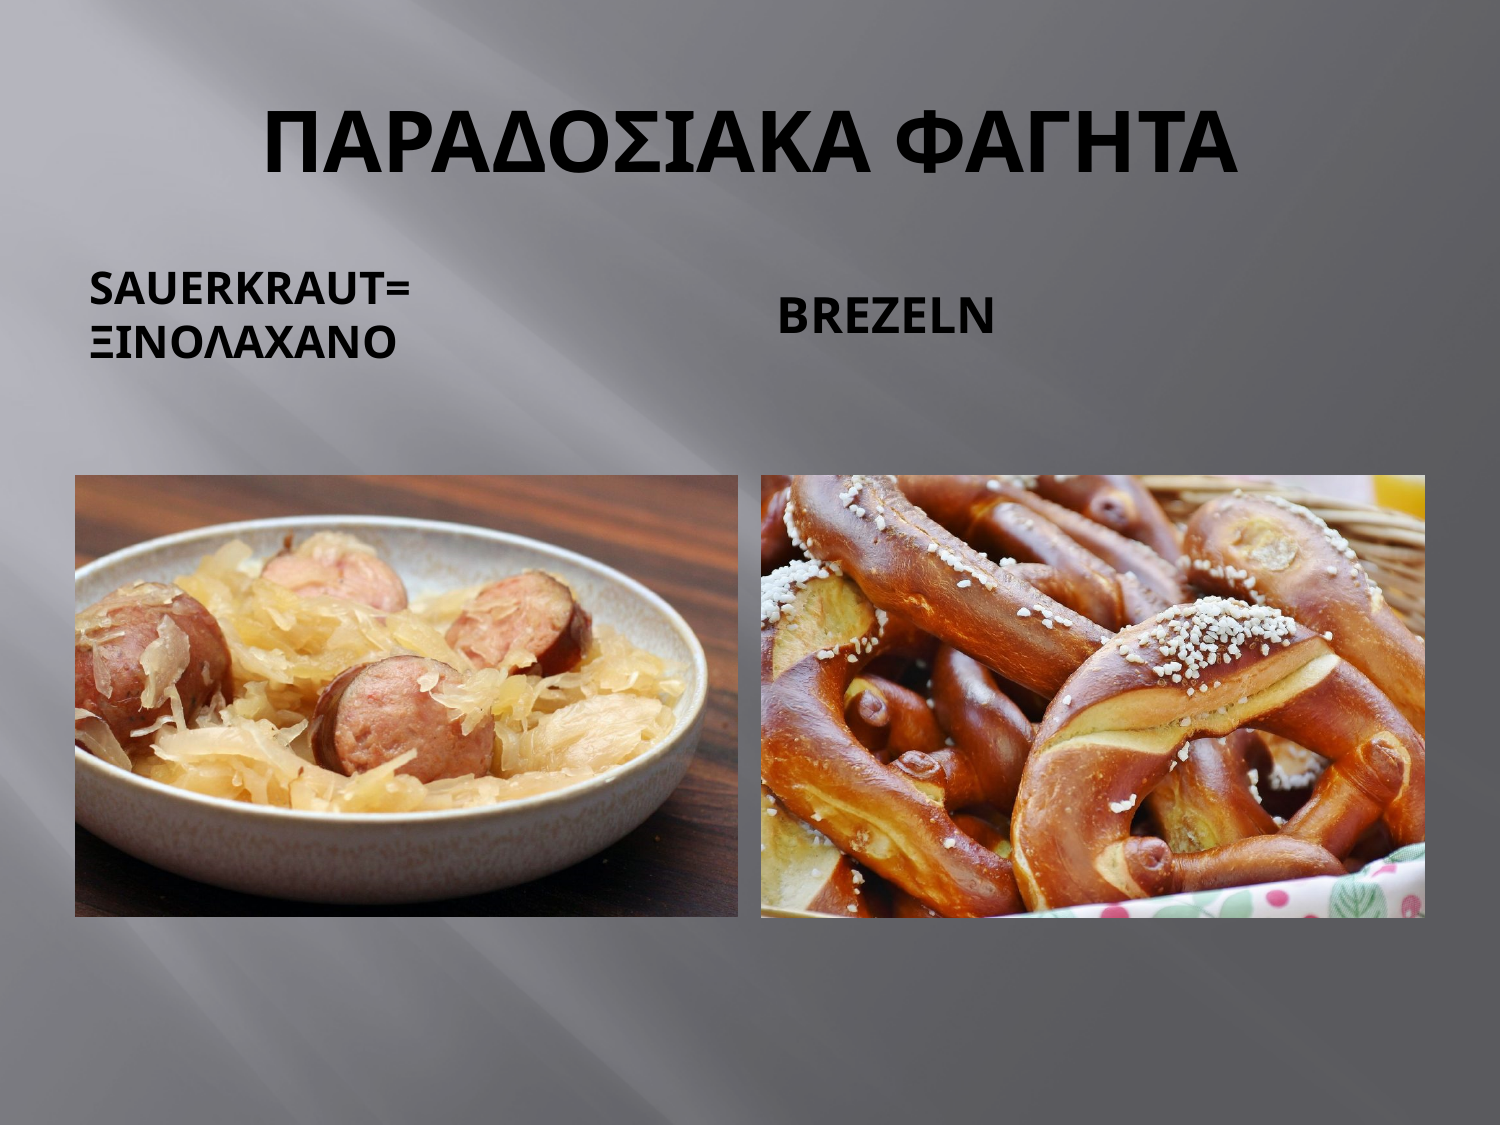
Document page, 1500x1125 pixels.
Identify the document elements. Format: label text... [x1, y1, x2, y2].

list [761, 474, 1426, 918]
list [74, 475, 738, 918]
list SAUERKRAUT= ΞΙΝΟΛΑΧΑΝΟ [75, 251, 738, 375]
title ΠΑΡΑΔΟΣΙΑΚΑ ΦΑΓΗΤΑ [75, 44, 1425, 233]
list BREZELN [761, 251, 1425, 375]
